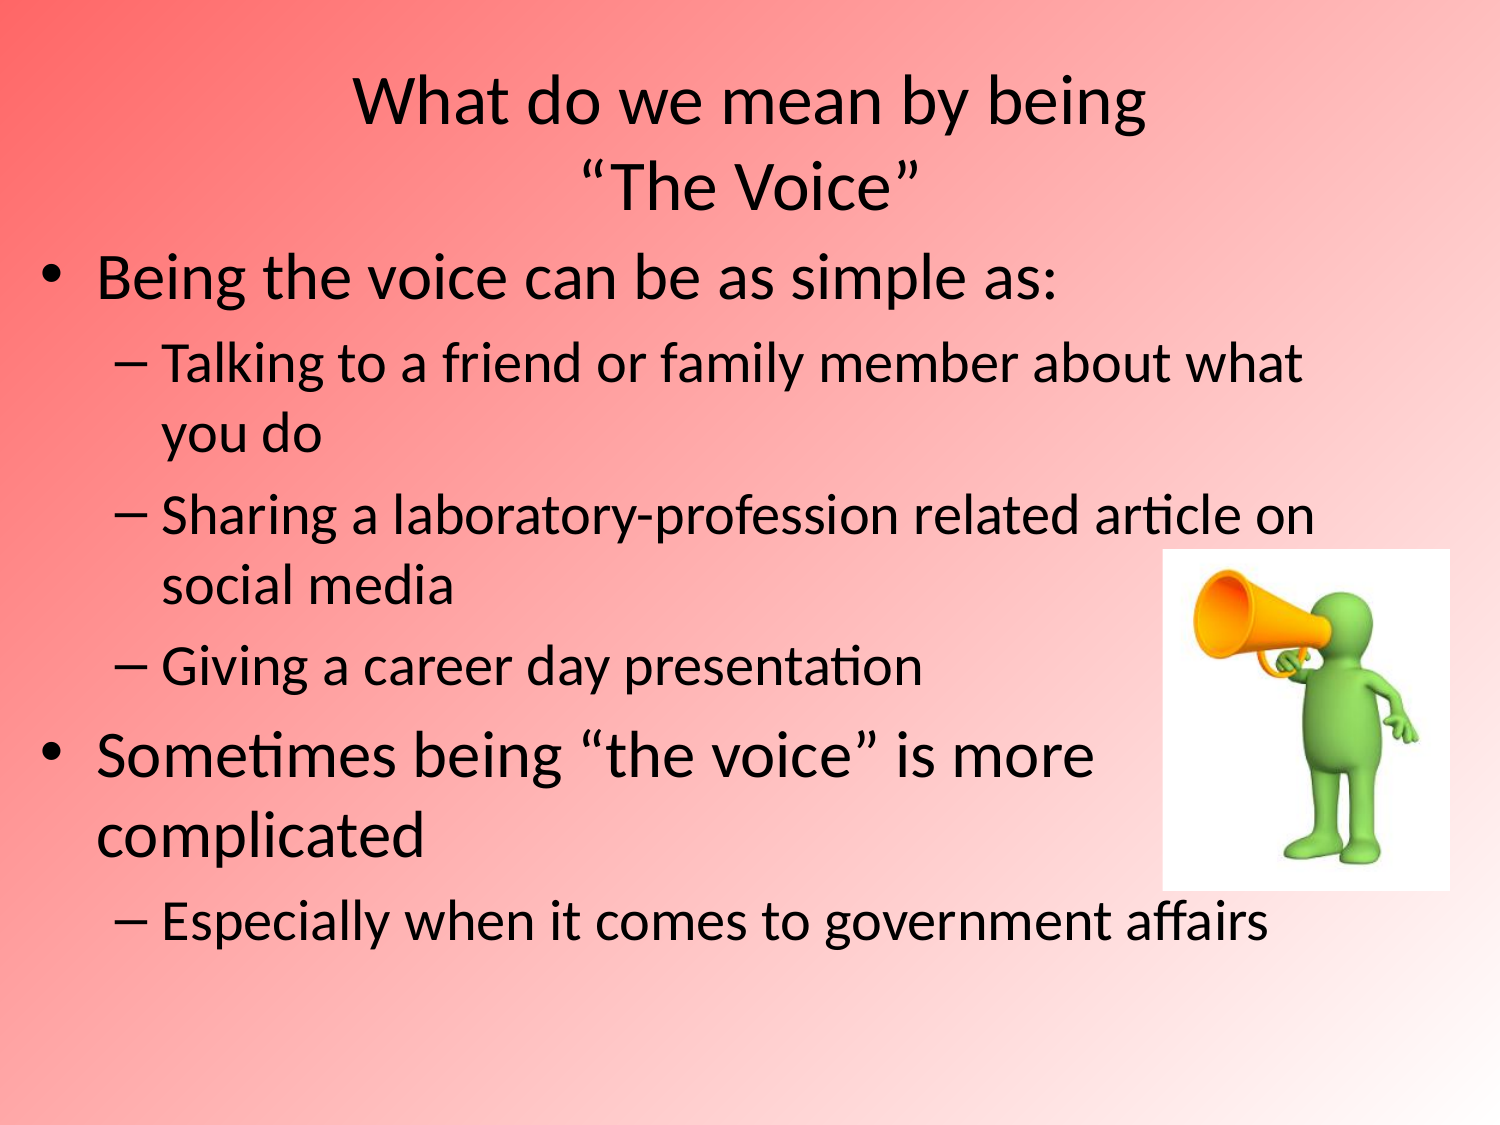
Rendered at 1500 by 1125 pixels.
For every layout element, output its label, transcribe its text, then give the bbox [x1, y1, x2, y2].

title What do we mean by being “The Voice” [75, 45, 1425, 233]
picture [1162, 549, 1451, 891]
list Being the voice can be as simple as: Talking to a friend or family member about what you do Sharing a laboratory-profession related article on social media Giving a career day presentation Sometimes being “the voice” is more complicated Especially when it comes to government affairs [24, 224, 1375, 1088]
